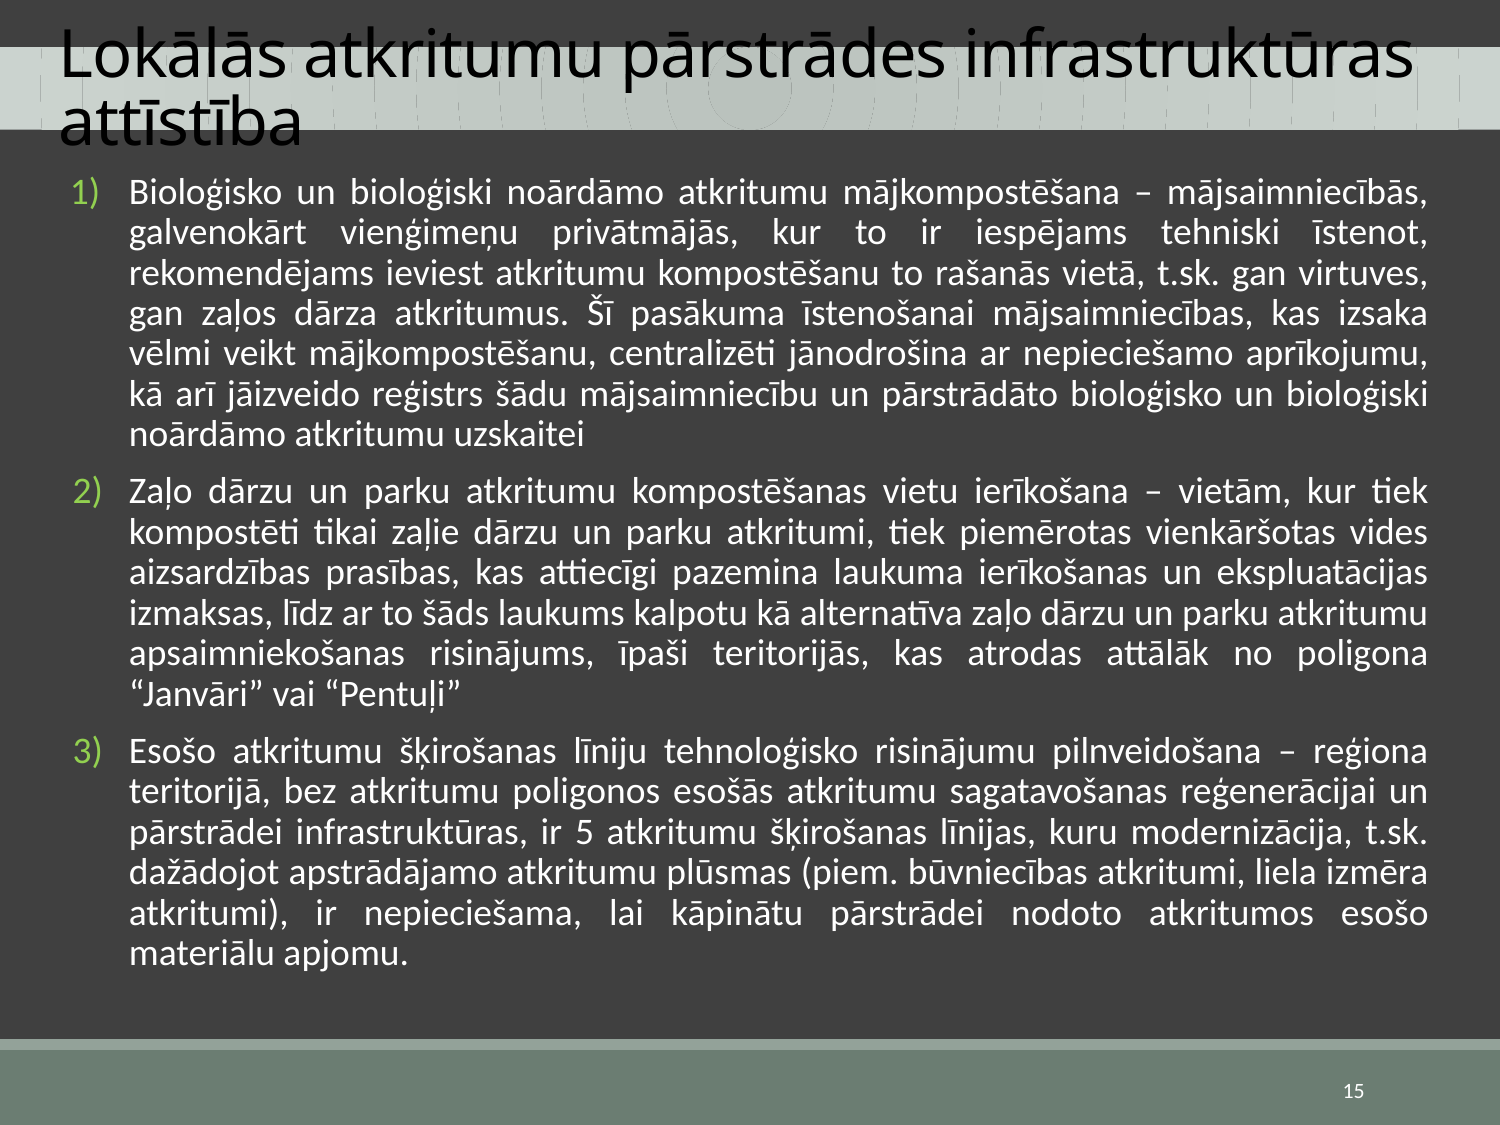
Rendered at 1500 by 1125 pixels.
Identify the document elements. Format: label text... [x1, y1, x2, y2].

text_box Bioloģisko un bioloģiski noārdāmo atkritumu mājkompostēšana – mājsaimniecībās, galvenokārt vienģimeņu privātmājās, kur to ir iespējams tehniski īstenot, rekomendējams ieviest atkritumu kompostēšanu to rašanās vietā, t.sk. gan virtuves, gan zaļos dārza atkritumus. Šī pasākuma īstenošanai mājsaimniecības, kas izsaka vēlmi veikt mājkompostēšanu, centralizēti jānodrošina ar nepieciešamo aprīkojumu, kā arī jāizveido reģistrs šādu mājsaimniecību un pārstrādāto bioloģisko un bioloģiski noārdāmo atkritumu uzskaitei Zaļo dārzu un parku atkritumu kompostēšanas vietu ierīkošana – vietām, kur tiek kompostēti tikai zaļie dārzu un parku atkritumi, tiek piemērotas vienkāršotas vides aizsardzības prasības, kas attiecīgi pazemina laukuma ierīkošanas un ekspluatācijas izmaksas, līdz ar to šāds laukums kalpotu kā alternatīva zaļo dārzu un parku atkritumu apsaimniekošanas risinājums, īpaši teritorijās, kas atrodas attālāk no poligona “Janvāri” vai “Pentuļi” Esošo atkritumu šķirošanas līniju tehnoloģisko risinājumu pilnveidošana – reģiona teritorijā, bez atkritumu poligonos esošās atkritumu sagatavošanas reģenerācijai un pārstrādei infrastruktūras, ir 5 atkritumu šķirošanas līnijas, kuru modernizācija, t.sk. dažādojot apstrādājamo atkritumu plūsmas (piem. būvniecības atkritumi, liela izmēra atkritumi), ir nepieciešama, lai kāpinātu pārstrādei nodoto atkritumos esošo materiālu apjomu. [69, 164, 1430, 1036]
title Lokālās atkritumu pārstrādes infrastruktūras attīstība [0, 46, 1500, 131]
slide_number 15 [1218, 1059, 1380, 1120]
